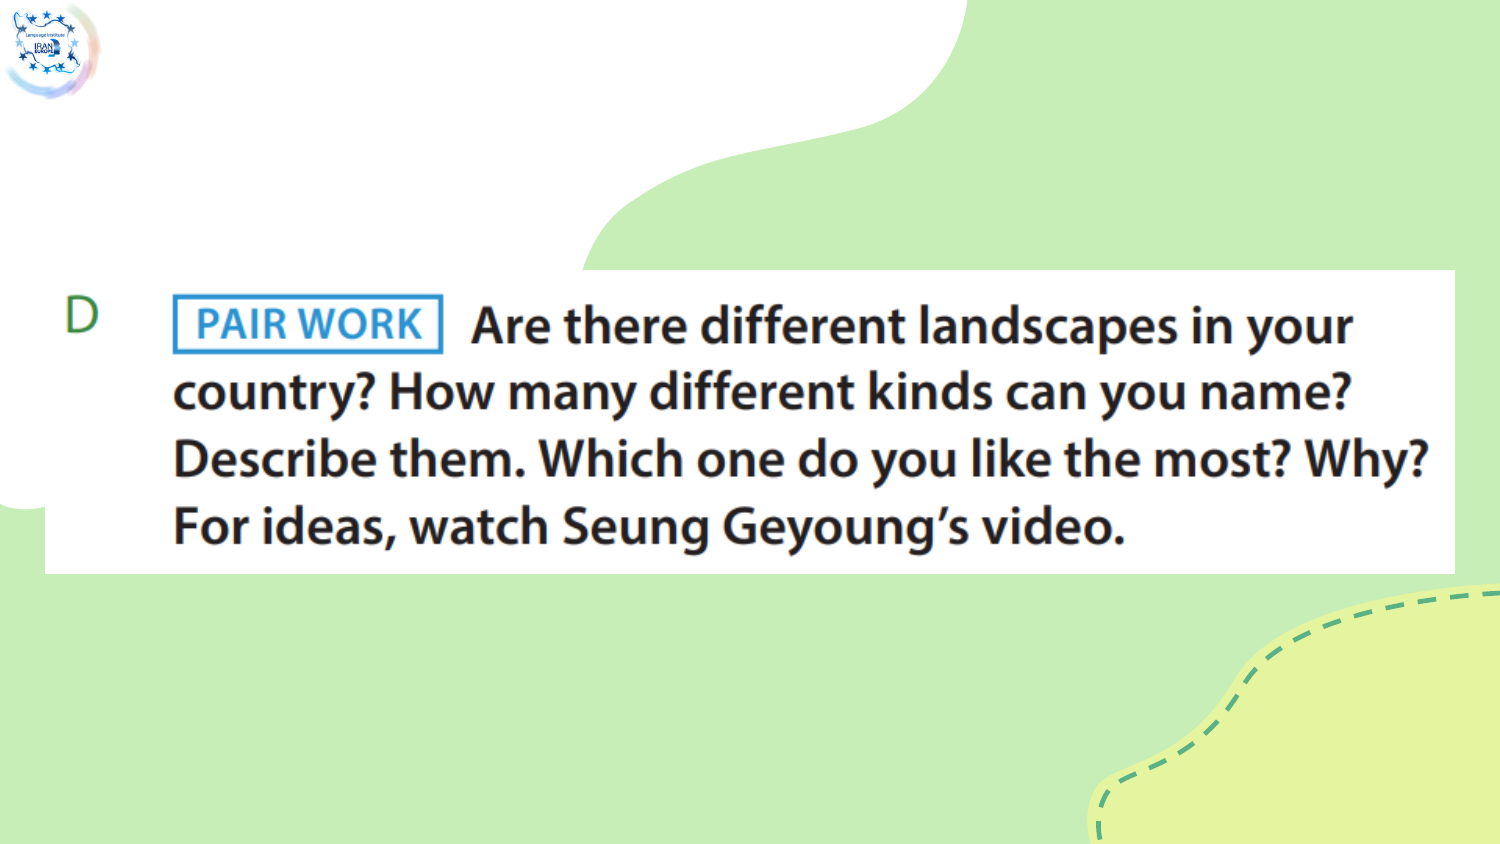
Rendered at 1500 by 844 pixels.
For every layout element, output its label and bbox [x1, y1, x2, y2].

picture [45, 270, 1455, 574]
picture [0, 0, 106, 103]
